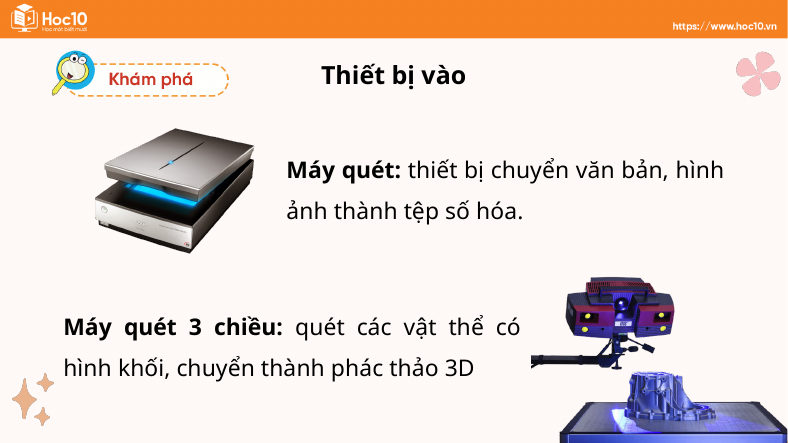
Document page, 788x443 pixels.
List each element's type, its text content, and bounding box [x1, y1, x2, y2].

text_box Thiết bị vào [316, 59, 472, 90]
text_box Máy quét 3 chiều: quét các vật thể có hình khối, chuyển thành phác thảo 3D [59, 296, 525, 383]
picture [0, 0, 788, 443]
text_box Máy quét: thiết bị chuyển văn bản, hình ảnh thành tệp số hóa. [282, 139, 729, 226]
